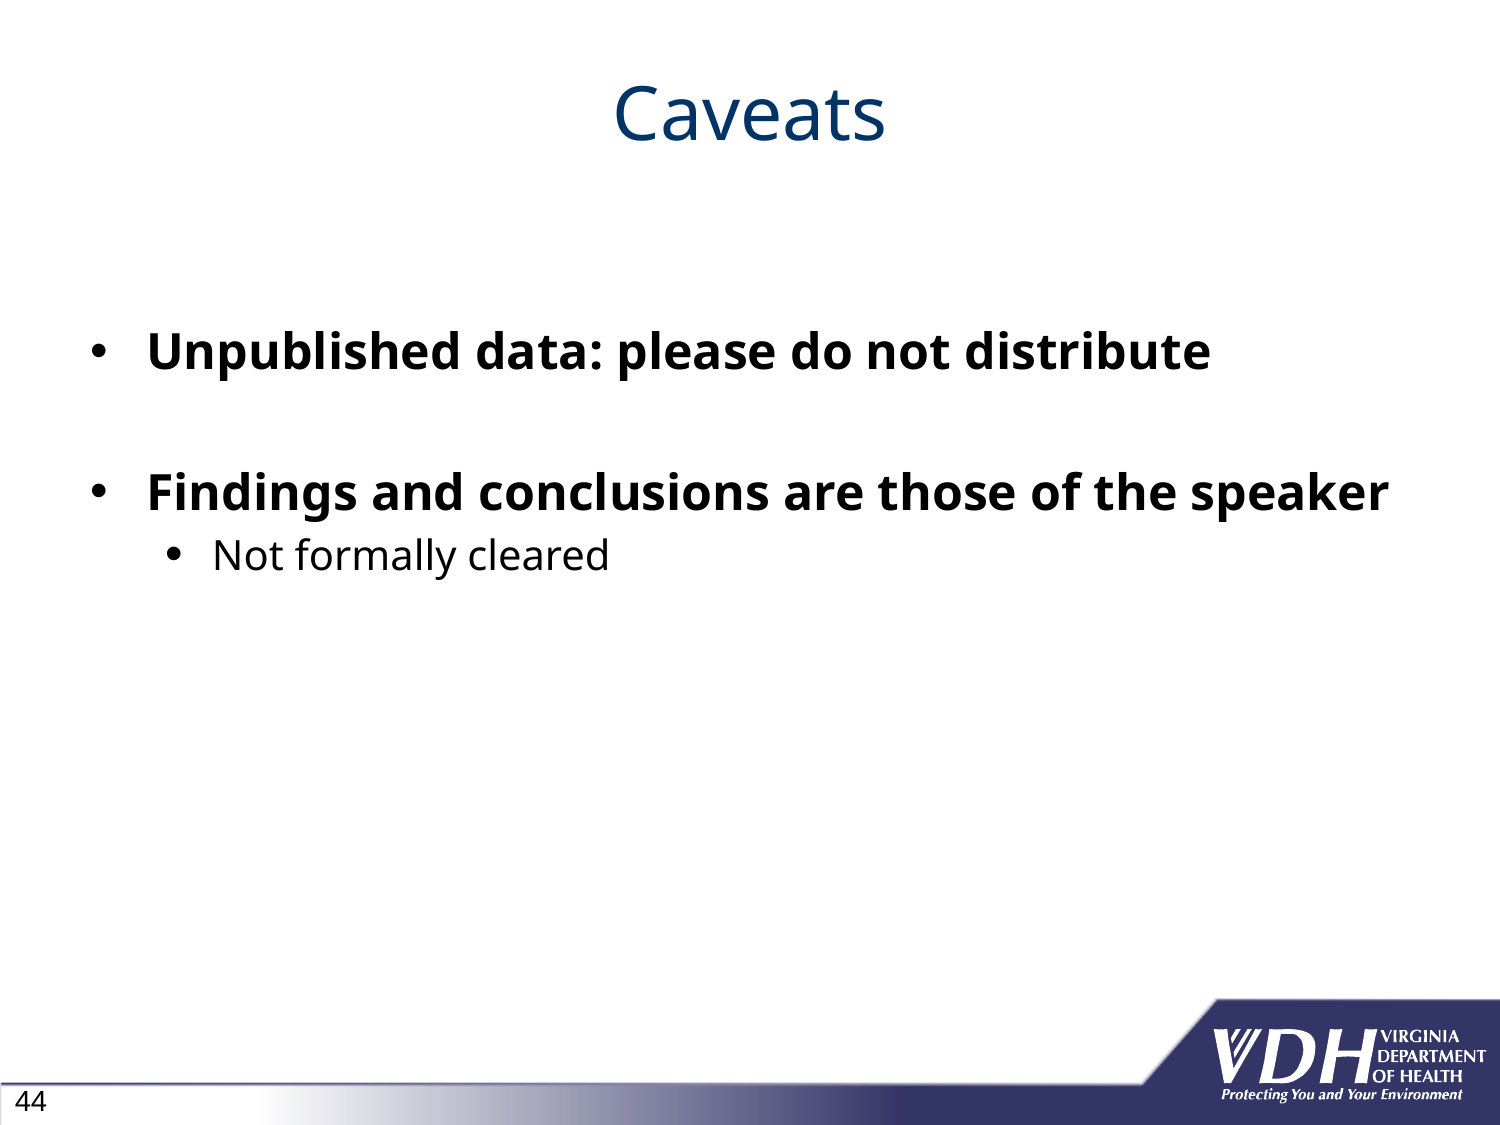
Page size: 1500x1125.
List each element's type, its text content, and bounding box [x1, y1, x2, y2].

title Caveats [74, 49, 1426, 163]
list Unpublished data: please do not distribute Findings and conclusions are those of the speaker Not formally cleared [74, 312, 1426, 1001]
